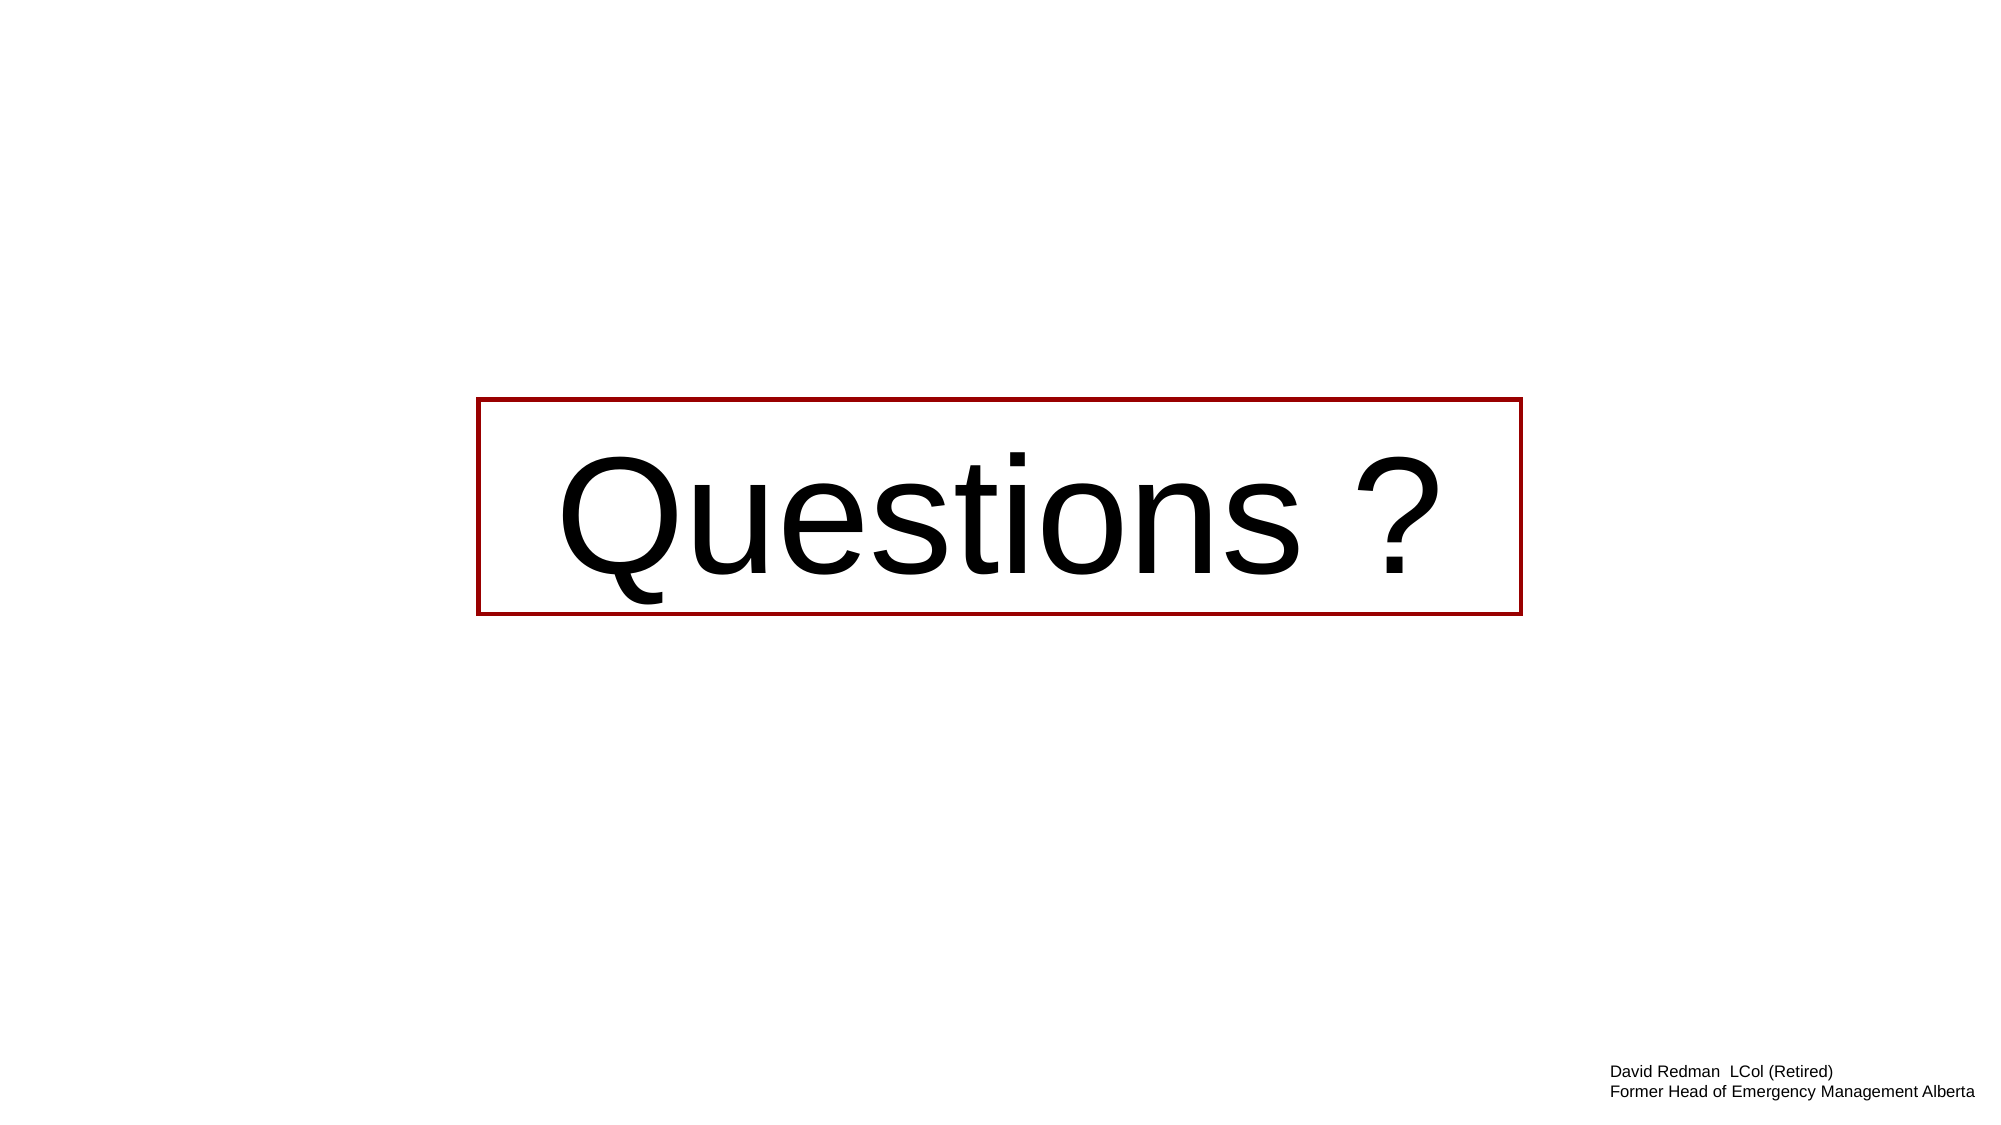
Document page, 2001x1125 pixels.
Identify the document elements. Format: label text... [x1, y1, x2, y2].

text_box David Redman LCol (Retired) Former Head of Emergency Management Alberta [1595, 1053, 2000, 1108]
text_box Questions ? [478, 399, 1522, 614]
